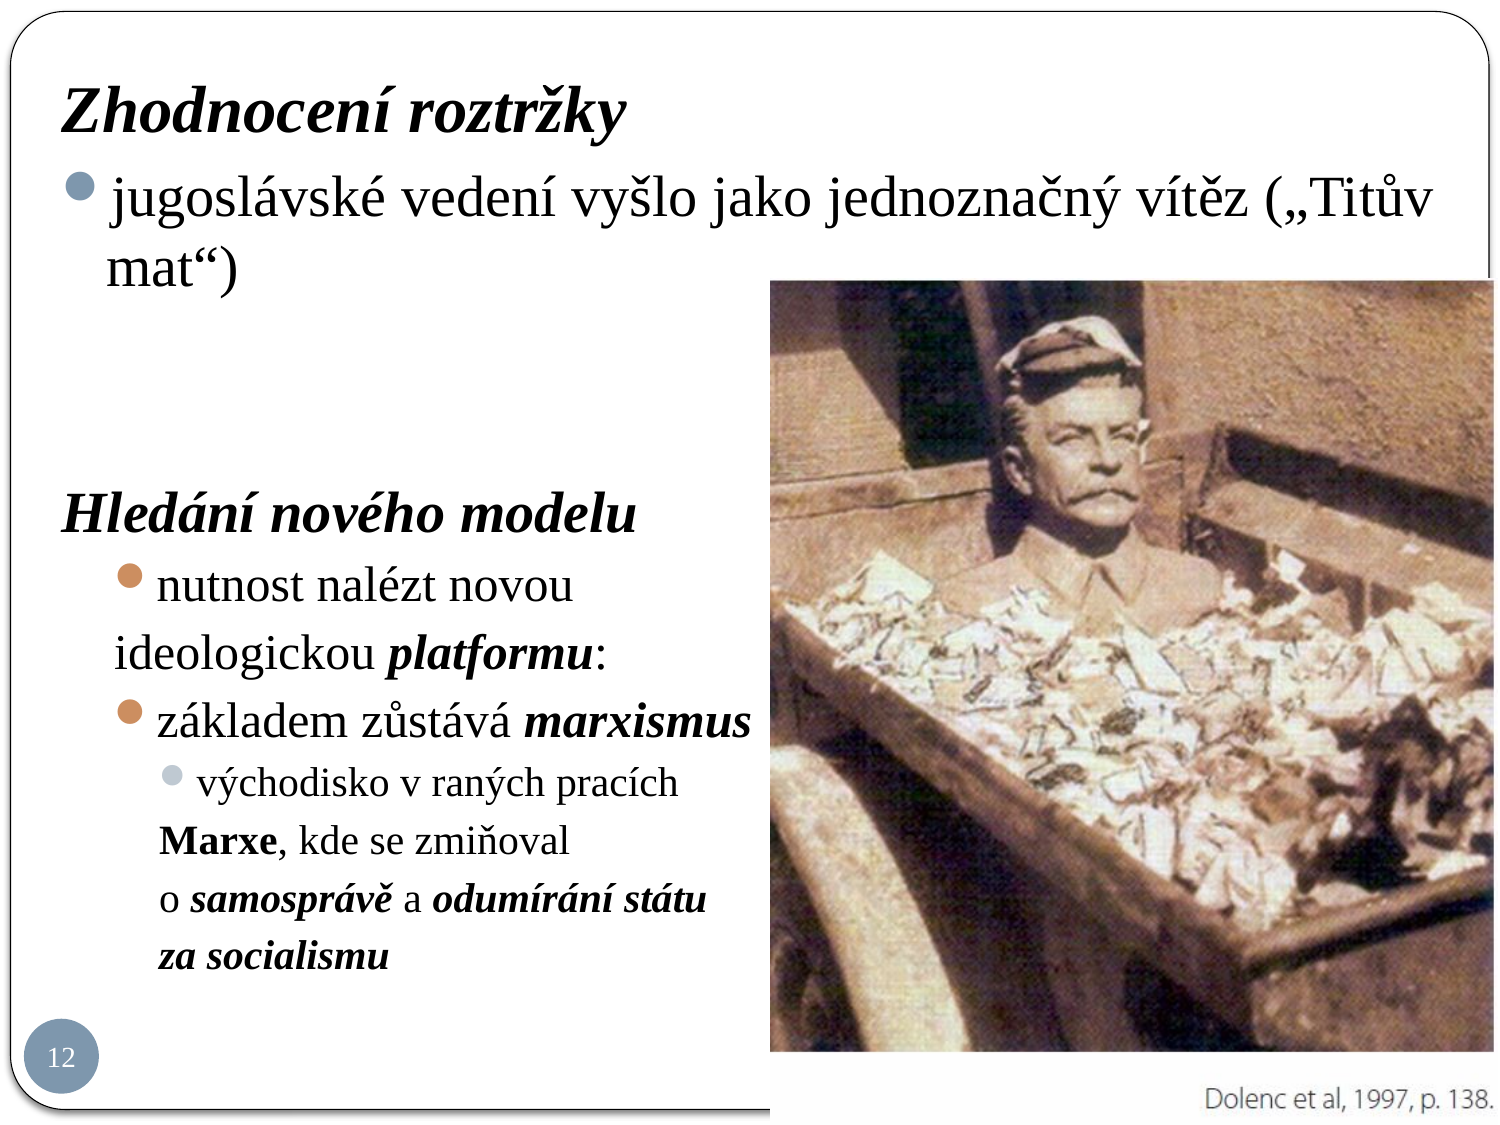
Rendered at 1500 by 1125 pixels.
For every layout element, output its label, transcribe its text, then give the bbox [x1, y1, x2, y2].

picture [770, 278, 1499, 1125]
slide_number 12 [23, 1022, 98, 1094]
list Zhodnocení roztržky jugoslávské vedení vyšlo jako jednoznačný vítěz („Titův mat“) Hledání nového modelu nutnost nalézt novou ideologickou platformu: základem zůstává marxismus východisko v raných pracích Marxe, kde se zmiňoval o samosprávě a odumírání státu za socialismu [46, 58, 1465, 1067]
